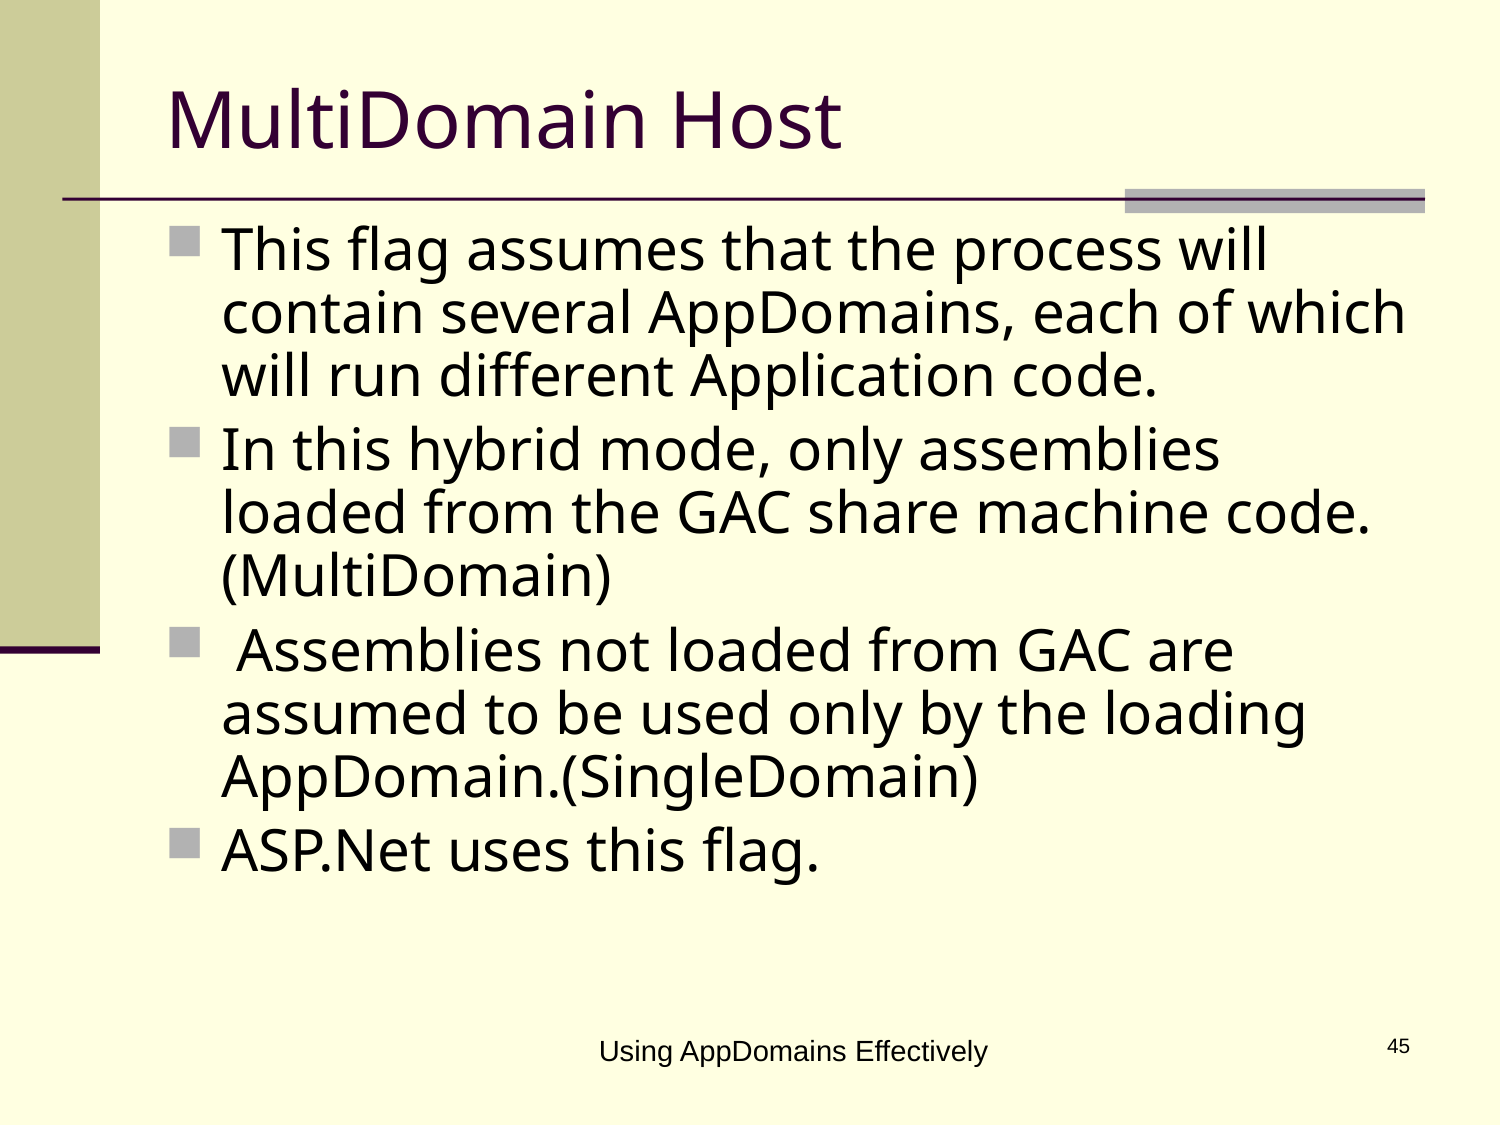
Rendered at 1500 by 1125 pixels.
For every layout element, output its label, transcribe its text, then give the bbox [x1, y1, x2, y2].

list This flag assumes that the process will contain several AppDomains, each of which will run different Application code. In this hybrid mode, only assemblies loaded from the GAC share machine code. (MultiDomain) Assemblies not loaded from GAC are assumed to be used only by the loading AppDomain.(SingleDomain) ASP.Net uses this flag. [150, 212, 1425, 1006]
title MultiDomain Host [150, 45, 1425, 188]
footer Using AppDomains Effectively [549, 1025, 1038, 1100]
slide_number 45 [1112, 1025, 1425, 1100]
